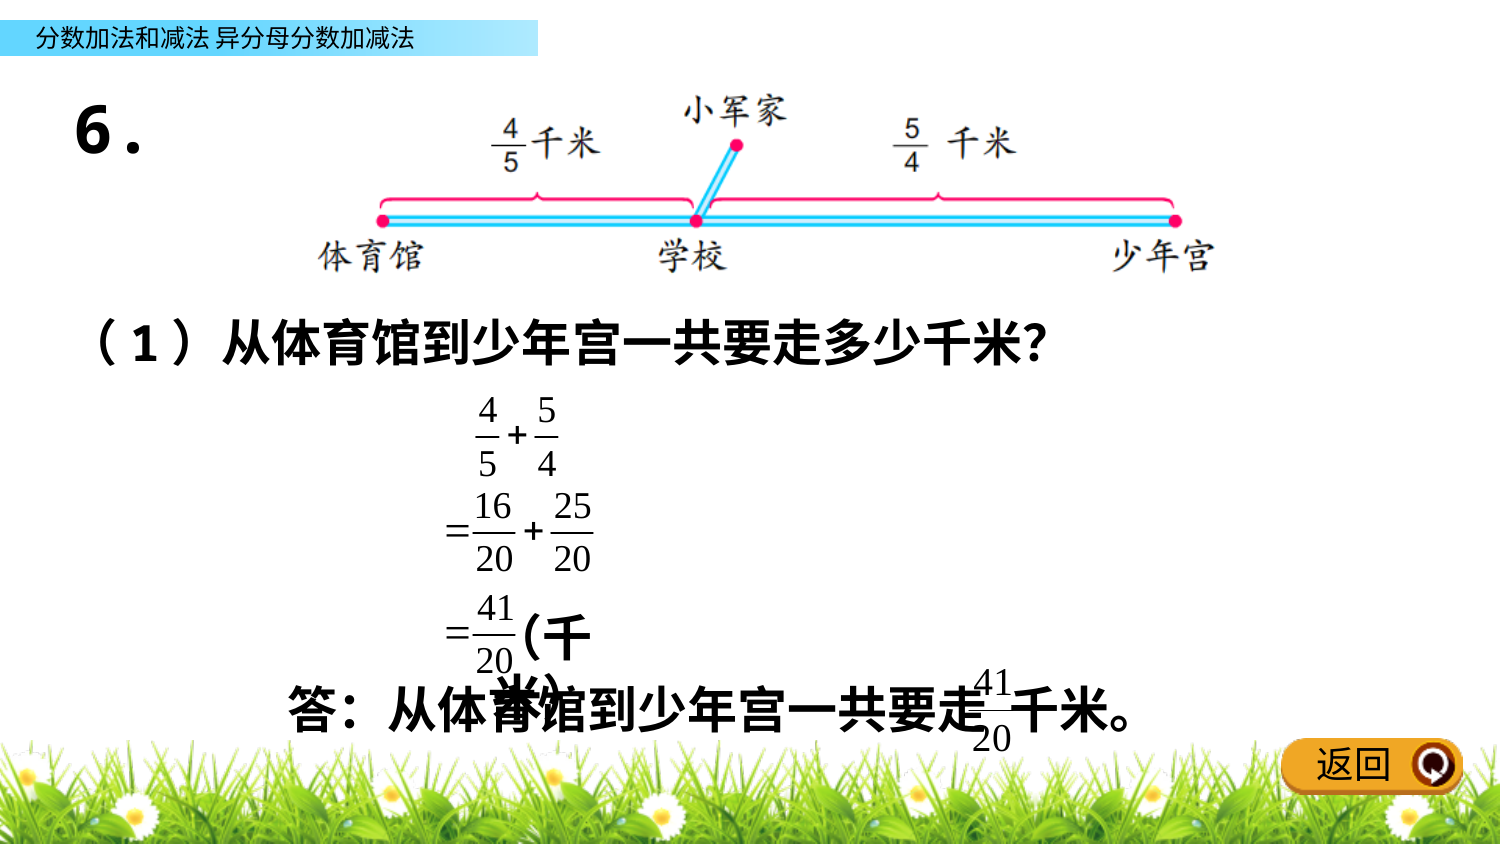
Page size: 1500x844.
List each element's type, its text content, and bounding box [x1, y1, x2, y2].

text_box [469, 386, 565, 479]
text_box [58, 78, 1271, 281]
picture [0, 740, 1500, 844]
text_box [1281, 733, 1464, 795]
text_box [253, 657, 1194, 761]
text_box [436, 480, 665, 683]
text_box （1）从体育馆到少年宫一共要走多少千米？ [53, 303, 1131, 379]
